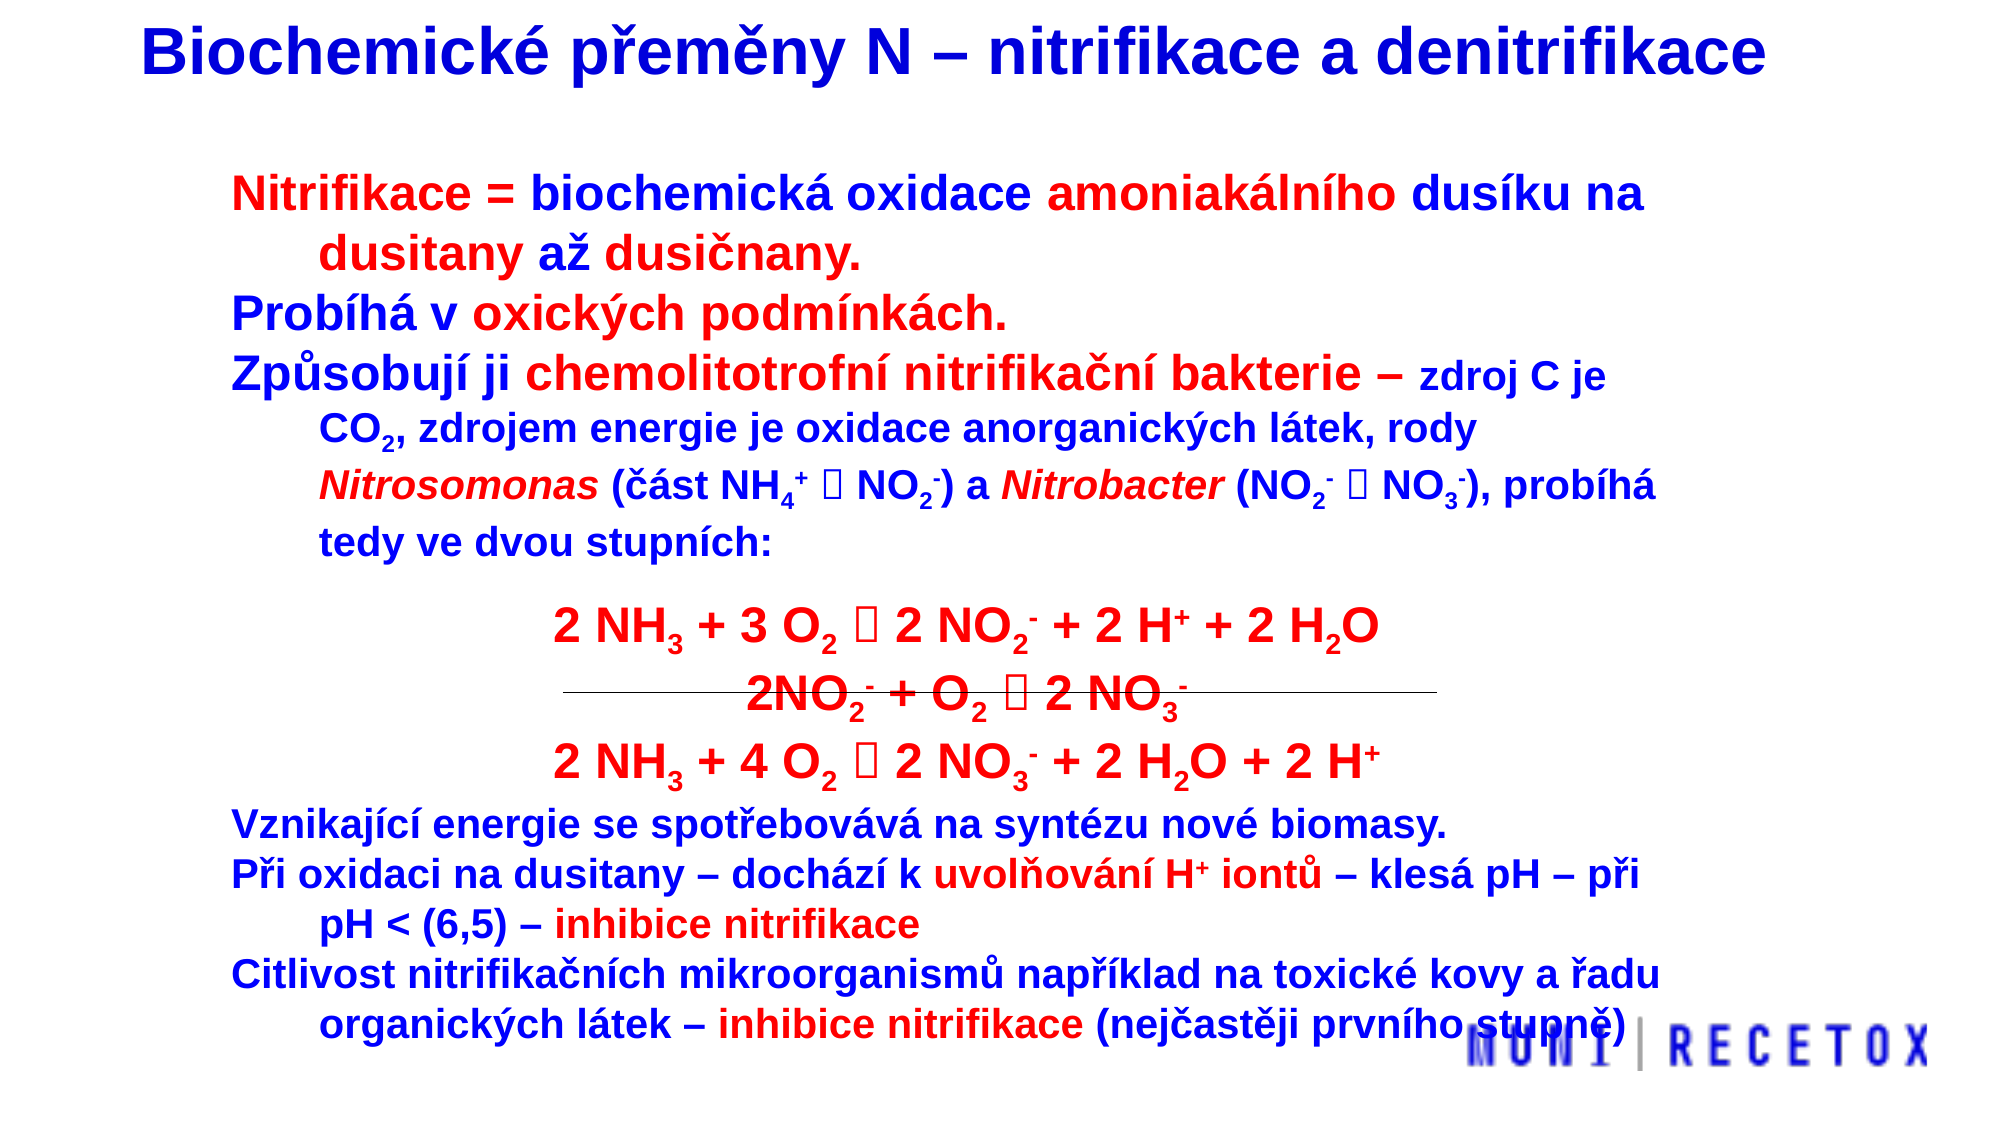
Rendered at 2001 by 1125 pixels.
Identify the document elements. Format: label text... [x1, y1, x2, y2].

text_box Nitrifikace = biochemická oxidace amoniakálního dusíku na dusitany až dusičnany. Probíhá v oxických podmínkách. Způsobují ji chemolitotrofní nitrifikační bakterie – zdroj C je CO2, zdrojem energie je oxidace anorganických látek, rody Nitrosomonas (část NH4+  NO2-) a Nitrobacter (NO2-  NO3-), probíhá tedy ve dvou stupních: 2 NH3 + 3 O2  2 NO2- + 2 H+ + 2 H2O 2NO2- + O2  2 NO3- 2 NH3 + 4 O2  2 NO3- + 2 H2O + 2 H+ Vznikající energie se spotřebovává na syntézu nové biomasy. Při oxidaci na dusitany – dochází k uvolňování H+ iontů – klesá pH – při pH < (6,5) – inhibice nitrifikace Citlivost nitrifikačních mikroorganismů například na toxické kovy a řadu organických látek – inhibice nitrifikace (nejčastěji prvního stupně) [201, 153, 1718, 1055]
text_box Biochemické přeměny N – nitrifikace a denitrifikace [114, 0, 1796, 96]
